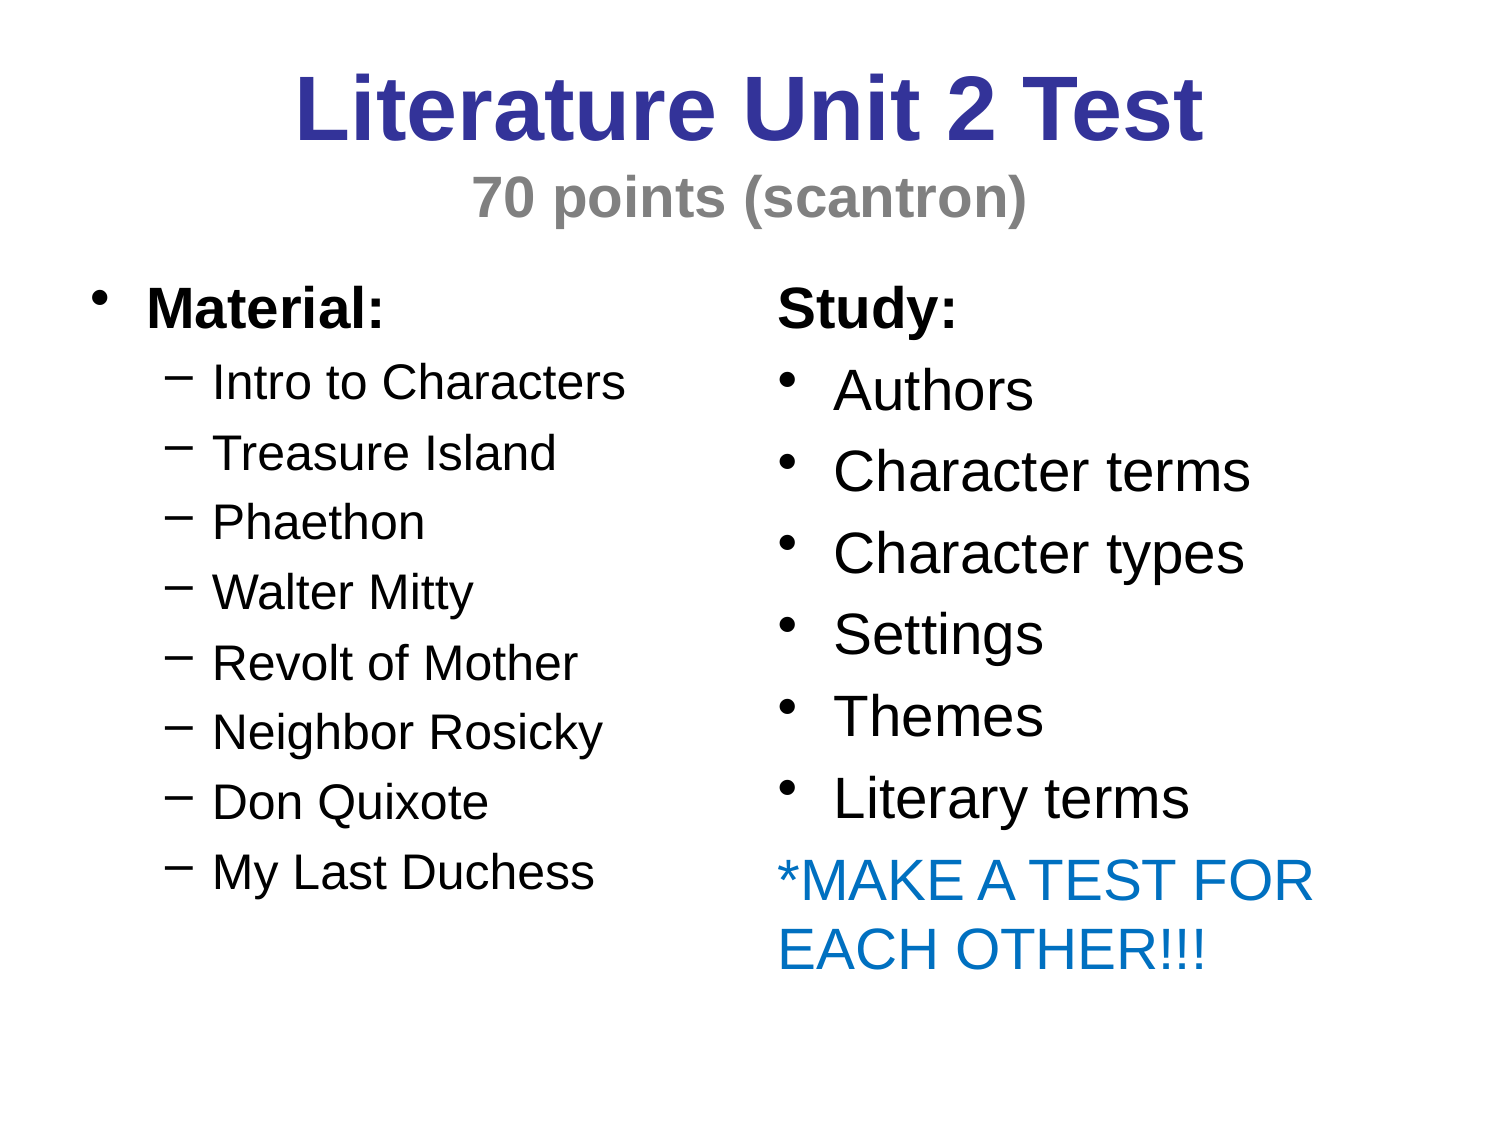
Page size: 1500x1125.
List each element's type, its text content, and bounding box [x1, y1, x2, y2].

list Material: Intro to Characters Treasure Island Phaethon Walter Mitty Revolt of Mother Neighbor Rosicky Don Quixote My Last Duchess [75, 262, 738, 1005]
title Literature Unit 2 Test 70 points (scantron) [75, 45, 1425, 233]
list Study: Authors Character terms Character types Settings Themes Literary terms *MAKE A TEST FOR EACH OTHER!!! [762, 262, 1425, 1005]
